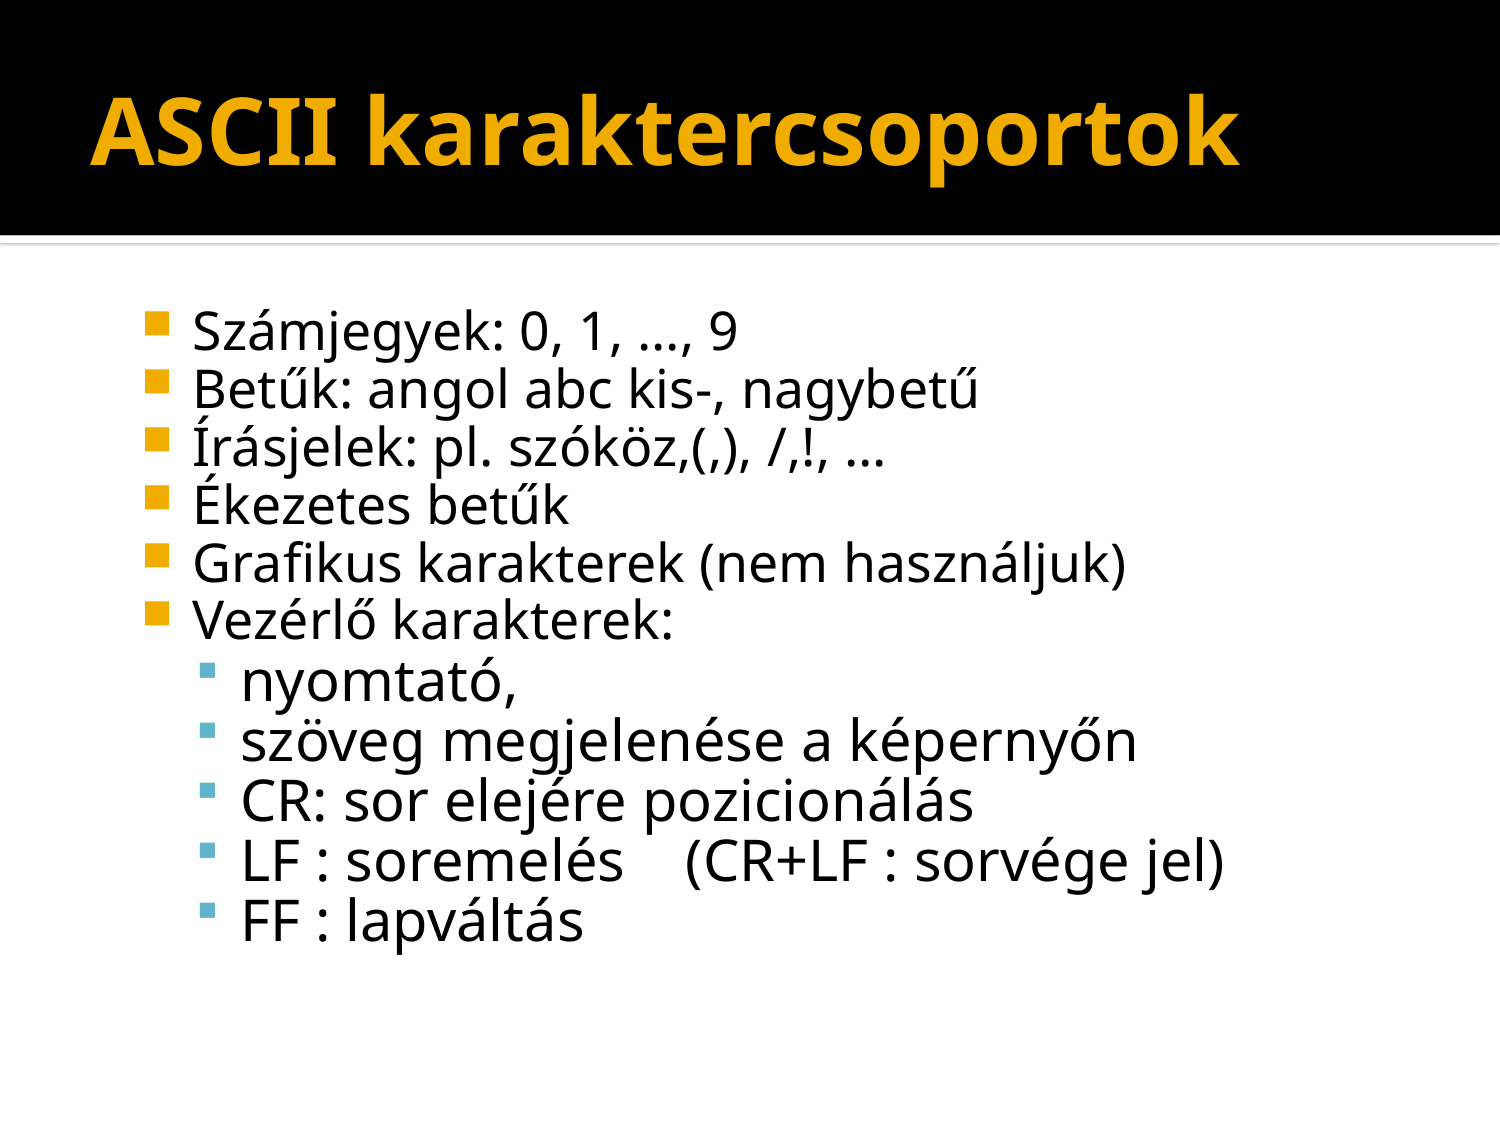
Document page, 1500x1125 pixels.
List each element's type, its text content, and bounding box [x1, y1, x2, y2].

list Számjegyek: 0, 1, …, 9 Betűk: angol abc kis-, nagybetű Írásjelek: pl. szóköz,(,), /,!, … Ékezetes betűk Grafikus karakterek (nem használjuk) Vezérlő karakterek: nyomtató, szöveg megjelenése a képernyőn CR: sor elejére pozicionálás LF : soremelés (CR+LF : sorvége jel) FF : lapváltás [112, 289, 1388, 965]
title ASCII karaktercsoportok [75, 25, 1425, 231]
